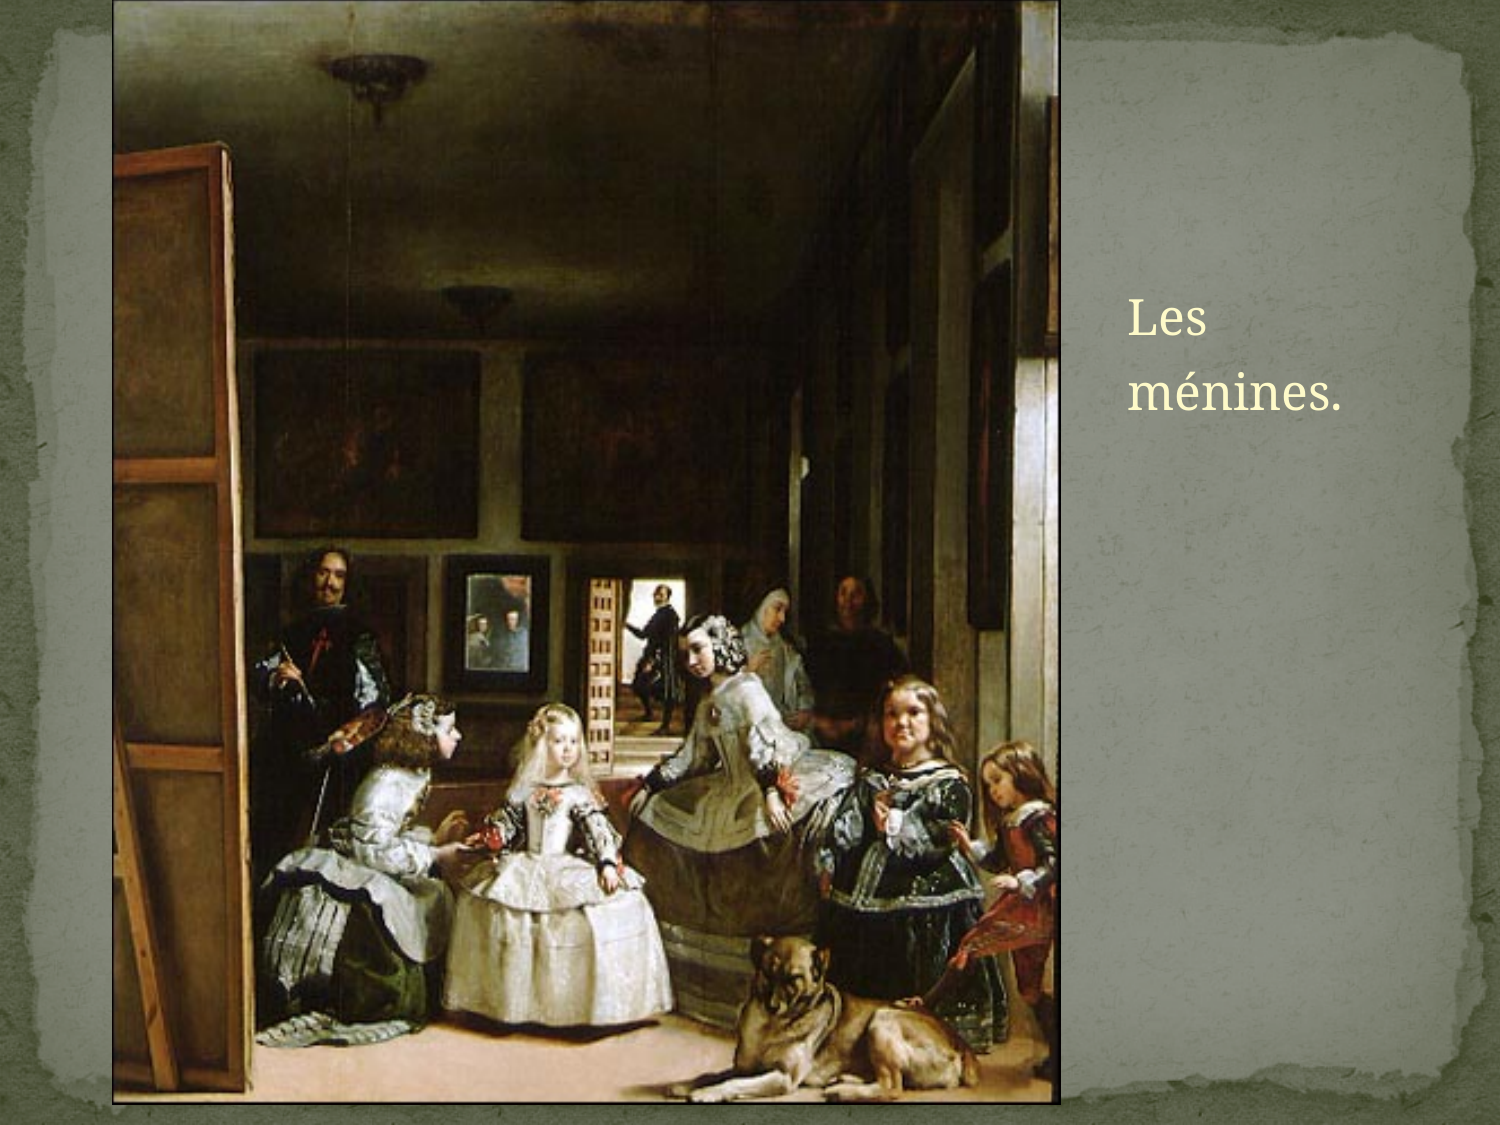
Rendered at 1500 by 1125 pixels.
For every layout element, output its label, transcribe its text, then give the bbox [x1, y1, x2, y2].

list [116, 3, 1059, 1102]
list Les ménines. [1112, 262, 1438, 875]
